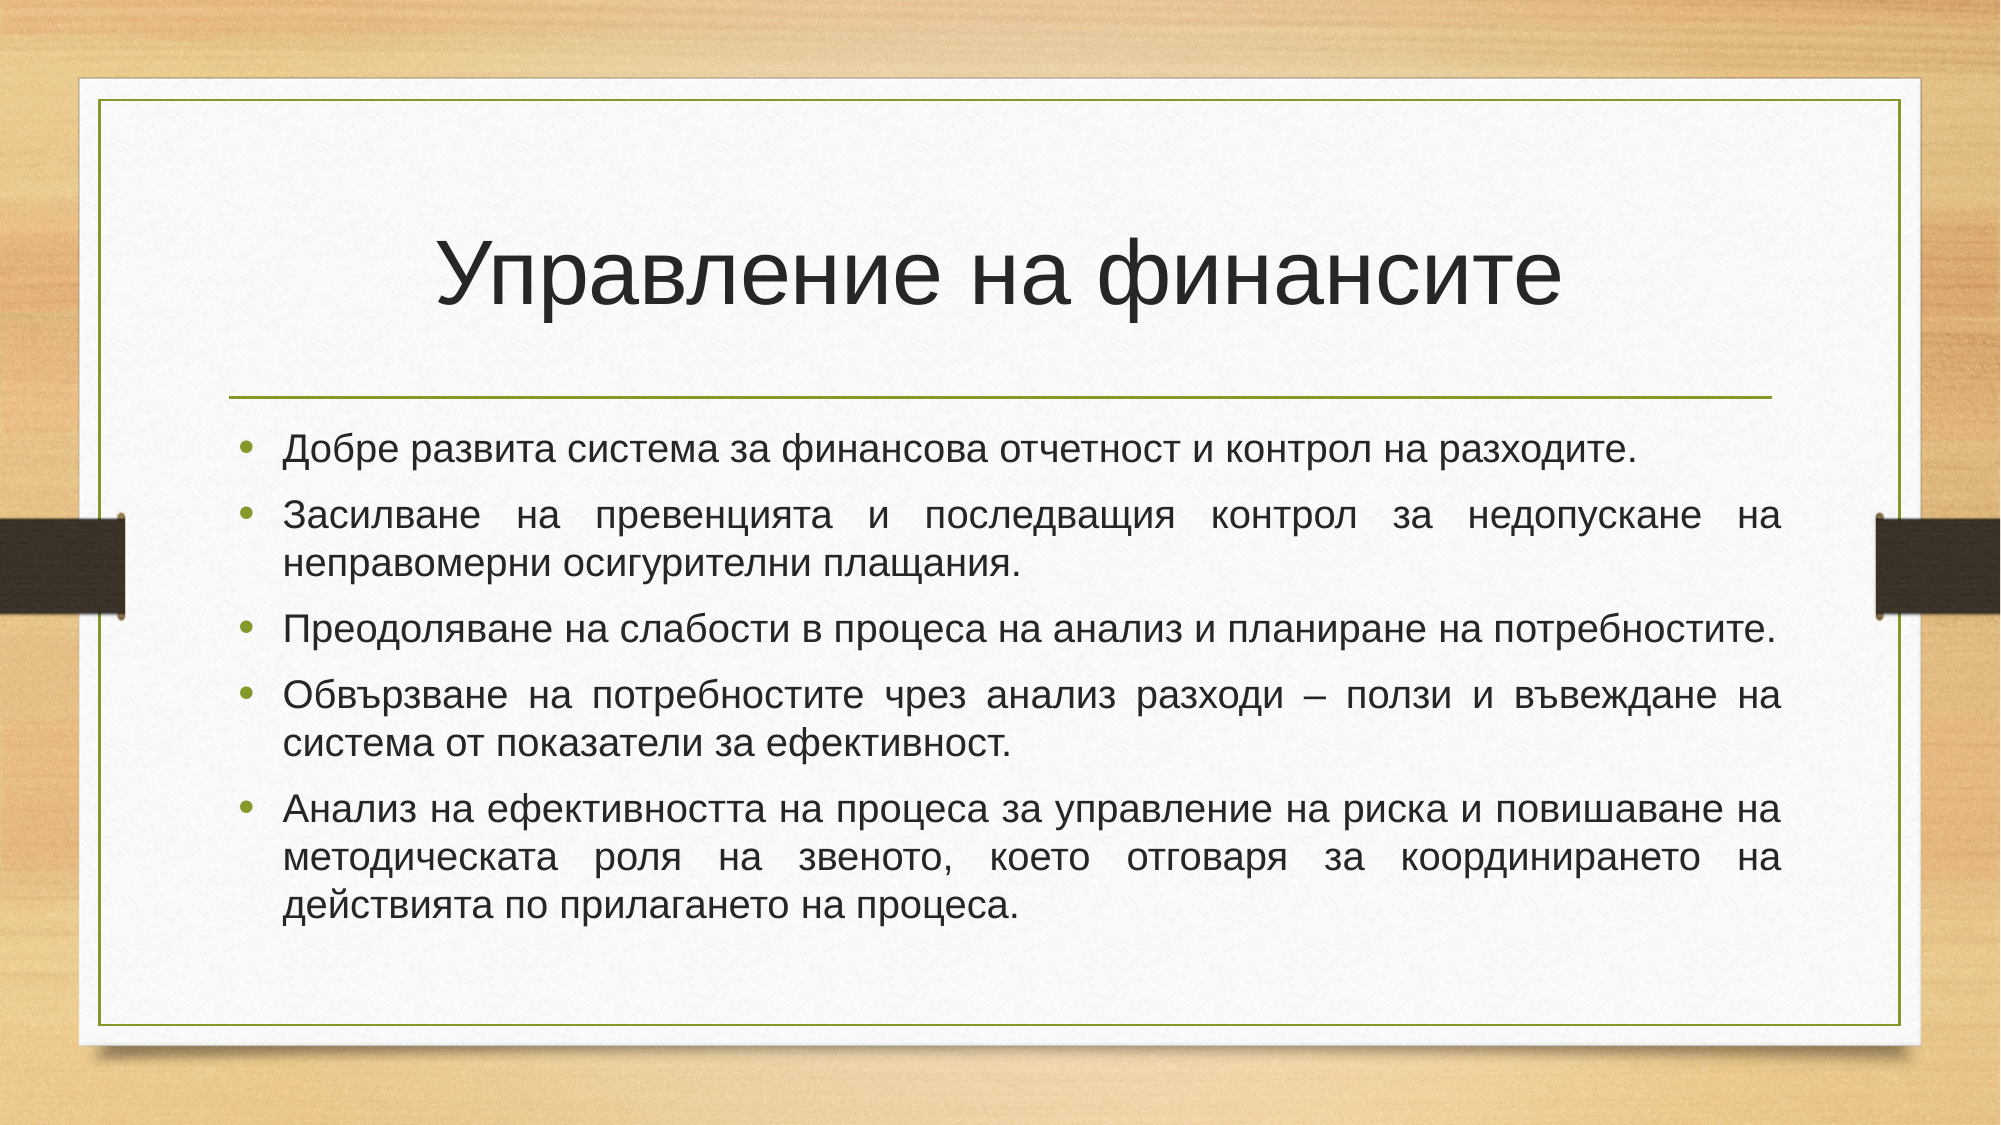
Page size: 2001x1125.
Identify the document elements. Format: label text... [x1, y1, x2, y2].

list Добре развита система за финансова отчетност и контрол на разходите. Засилване на превенцията и последващия контрол за недопускане на неправомерни осигурителни плащания. Преодоляване на слабости в процеса на анализ и планиране на потребностите. Обвързване на потребностите чрез анализ разходи – ползи и въвеждане на система от показатели за ефективност. Анализ на ефективността на процеса за управление на риска и повишаване на методическата роля на звеното, което отговаря за координирането на действията по прилагането на процеса. [223, 415, 1799, 960]
title Управление на финансите [212, 161, 1788, 375]
picture [0, 0, 2001, 1125]
